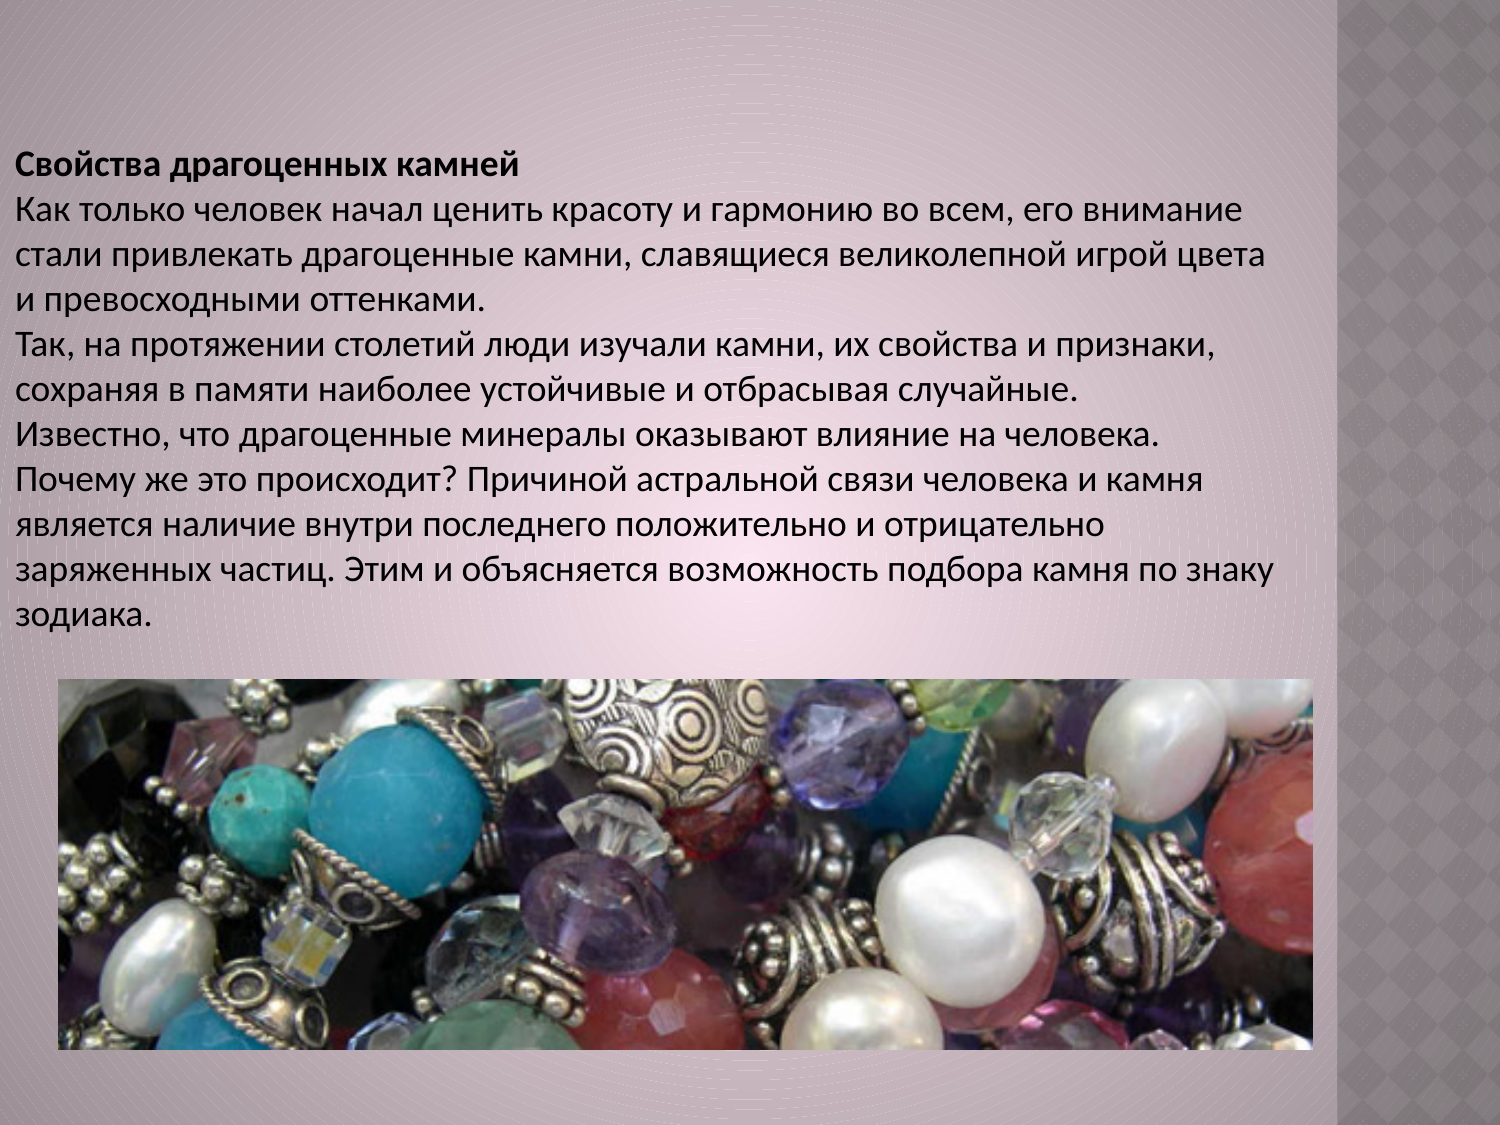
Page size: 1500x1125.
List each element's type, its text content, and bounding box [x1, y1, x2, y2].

text_box Свойства драгоценных камней Как только человек начал ценить красоту и гармонию во всем, его внимание стали привлекать драгоценные камни, славящиеся великолепной игрой цвета и превосходными оттенками. Так, на протяжении столетий люди изучали камни, их свойства и признаки, сохраняя в памяти наиболее устойчивые и отбрасывая случайные. Известно, что драгоценные минералы оказывают влияние на человека. Почему же это происходит? Причиной астральной связи человека и камня является наличие внутри последнего положительно и отрицательно заряженных частиц. Этим и объясняется возможность подбора камня по знаку зодиака. [0, 131, 1301, 687]
picture [58, 679, 1313, 1051]
